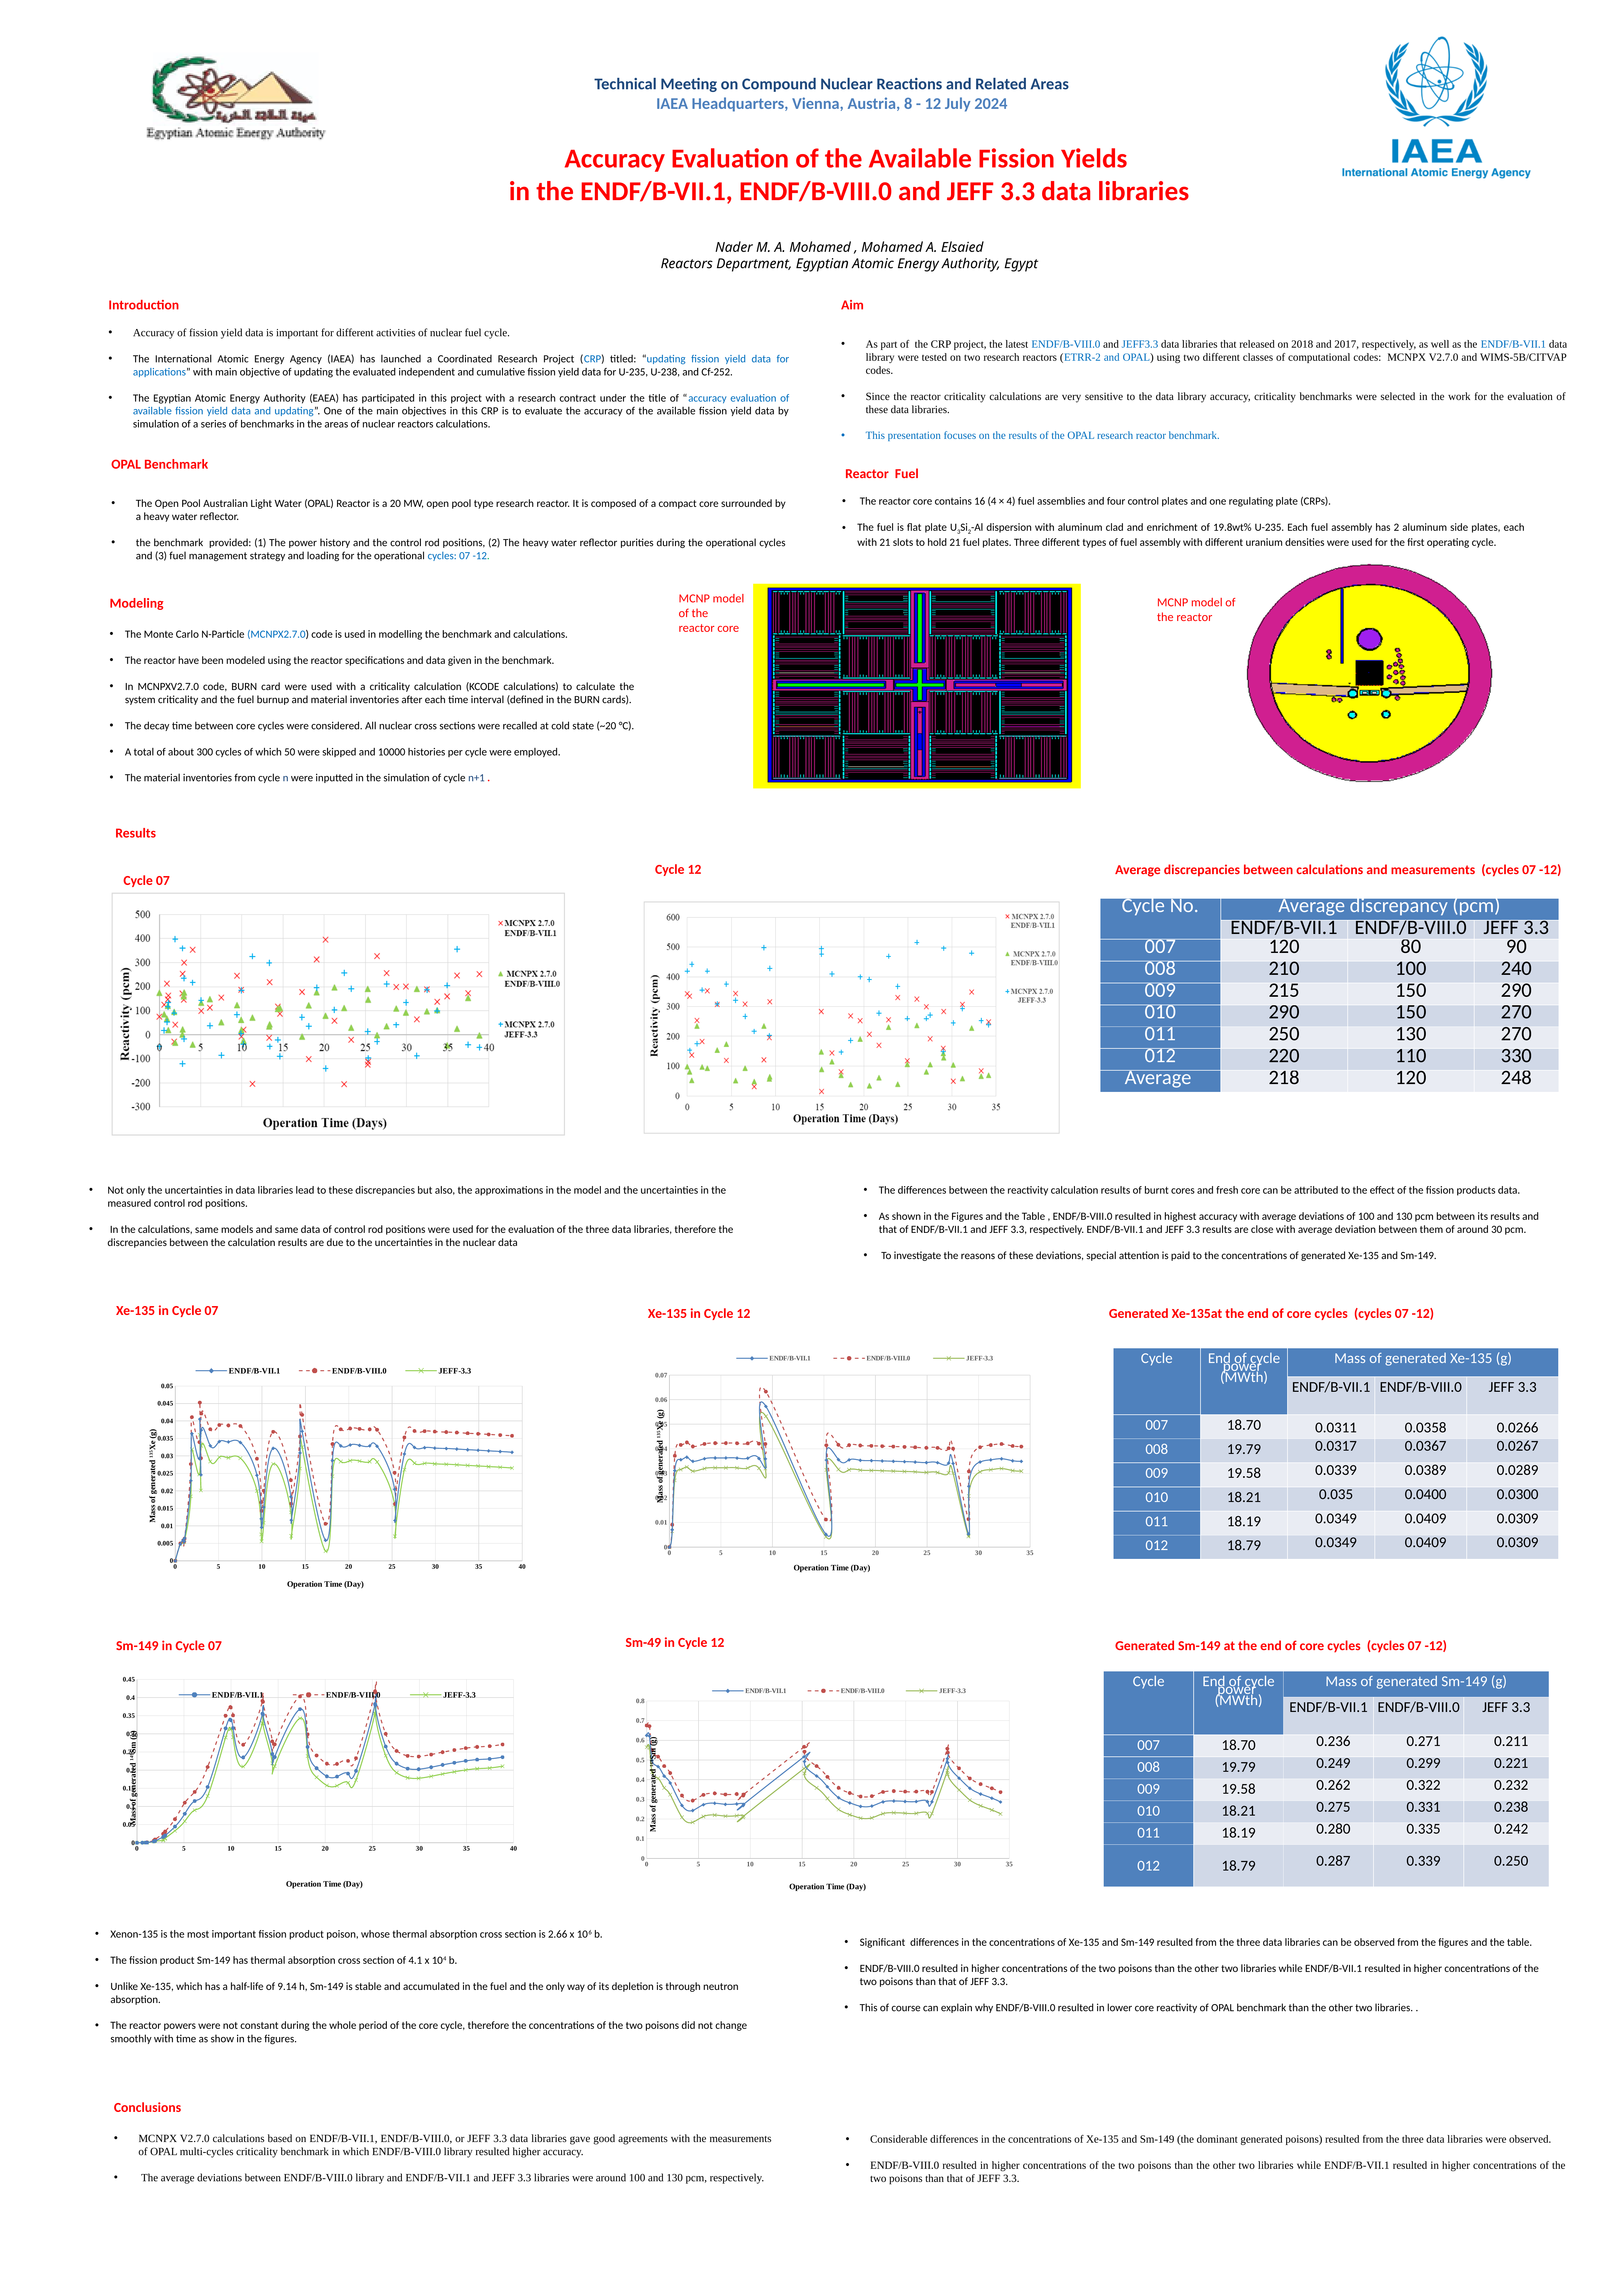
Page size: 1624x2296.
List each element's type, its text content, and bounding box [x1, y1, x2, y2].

table_cell 0.0358 [1375, 1415, 1466, 1439]
table_cell 007 [1104, 1735, 1193, 1756]
table_cell 0.232 [1464, 1779, 1549, 1801]
table_cell 010 [1100, 1005, 1220, 1027]
table_cell 18.21 [1201, 1487, 1287, 1511]
text_box Sm-149 in Cycle 07 [111, 1634, 693, 1656]
table_cell 011 [1104, 1823, 1193, 1844]
table_cell 0.0267 [1467, 1439, 1558, 1462]
text_box Technical Meeting on Compound Nuclear Reactions and Related Areas IAEA Headquarters, Vienna, Austria, 8 - 12 July 2024 [423, 71, 1240, 138]
chart [599, 1675, 1025, 1908]
table_cell 210 [1221, 961, 1347, 983]
table_cell 0.035 [1288, 1487, 1374, 1511]
table_cell 010 [1114, 1487, 1200, 1511]
table_header End of cycle power (MWth) [1194, 1671, 1283, 1735]
table_cell 0.280 [1284, 1823, 1373, 1844]
table_cell 19.79 [1201, 1439, 1287, 1462]
table_cell ENDF/B-VII.1 [1221, 921, 1347, 939]
table_header End of cycle power (MWth) [1201, 1348, 1287, 1414]
table_cell 240 [1475, 961, 1559, 983]
text_box Modeling The Monte Carlo N-Particle (MCNPX2.7.0) code is used in modelling the benchmark and calculations. The reactor have been modeled using the reactor specifications and data given in the benchmark. In MCNPXV2.7.0 code, BURN card were used with a criticality calculation (KCODE calculations) to calculate the system criticality and the fuel burnup and material inventories after each time interval (defined in the BURN cards). The decay time between core cycles were considered. All nuclear cross sections were recalled at cold state (~20 °C). A total of about 300 cycles of which 50 were skipped and 10000 histories per cycle were employed. The material inventories from cycle n were inputted in the simulation of cycle n+1 . [105, 592, 640, 786]
table_cell Average [1100, 1071, 1220, 1092]
table_cell 0.271 [1374, 1735, 1463, 1756]
table_cell JEFF 3.3 [1467, 1377, 1558, 1414]
text_box Xenon-135 is the most important fission product poison, whose thermal absorption cross section is 2.66 x 106 b. The fission product Sm-149 has thermal absorption cross section of 4.1 x 104 b. Unlike Xe-135, which has a half-life of 9.14 h, Sm-149 is stable and accumulated in the fuel and the only way of its depletion is through neutron absorption. The reactor powers were not constant during the whole period of the core cycle, therefore the concentrations of the two poisons did not change smoothly with time as show in the figures. [90, 1924, 781, 2047]
table_cell 248 [1475, 1071, 1559, 1092]
table_cell ENDF/B-VII.1 [1284, 1697, 1373, 1735]
table_header Cycle No. [1100, 899, 1220, 939]
text_box Introduction Accuracy of fission yield data is important for different activities of nuclear fuel cycle. The International Atomic Energy Agency (IAEA) has launched a Coordinated Research Project (CRP) titled: “updating fission yield data for applications” with main objective of updating the evaluated independent and cumulative fission yield data for U-235, U-238, and Cf-252. The Egyptian Atomic Energy Authority (EAEA) has participated in this project with a research contract under the title of “accuracy evaluation of available fission yield data and updating”. One of the main objectives in this CRP is to evaluate the accuracy of the available fission yield data by simulation of a series of benchmarks in the areas of nuclear reactors calculations. [103, 293, 794, 457]
table_cell 0.0309 [1467, 1535, 1558, 1559]
table_cell 80 [1348, 940, 1474, 961]
table_cell 0.0389 [1375, 1463, 1466, 1487]
table_cell 220 [1221, 1049, 1347, 1070]
picture [636, 898, 1063, 1139]
picture [753, 584, 1081, 789]
text_box Significant differences in the concentrations of Xe-135 and Sm-149 resulted from the three data libraries can be observed from the figures and the table. ENDF/B-VIII.0 resulted in higher concentrations of the two poisons than the other two libraries while ENDF/B-VII.1 resulted in higher concentrations of the two poisons than that of JEFF 3.3. This of course can explain why ENDF/B-VIII.0 resulted in lower core reactivity of OPAL benchmark than the other two libraries. . [839, 1932, 1550, 2016]
picture [1328, 27, 1544, 183]
table_cell 012 [1100, 1049, 1220, 1070]
table_cell 0.221 [1464, 1757, 1549, 1779]
table_cell 120 [1348, 1071, 1474, 1092]
table_cell 008 [1104, 1757, 1193, 1779]
text_box Considerable differences in the concentrations of Xe-135 and Sm-149 (the dominant generated poisons) resulted from the three data libraries were observed. ENDF/B-VIII.0 resulted in higher concentrations of the two poisons than the other two libraries while ENDF/B-VII.1 resulted in higher concentrations of the two poisons than that of JEFF 3.3. [841, 2103, 1572, 2200]
table_cell 009 [1100, 983, 1220, 1005]
text_box The differences between the reactivity calculation results of burnt cores and fresh core can be attributed to the effect of the fission products data. As shown in the Figures and the Table , ENDF/B-VIII.0 resulted in highest accuracy with average deviations of 100 and 130 pcm between its results and that of ENDF/B-VII.1 and JEFF 3.3, respectively. ENDF/B-VII.1 and JEFF 3.3 results are close with average deviation between them of around 30 pcm. To investigate the reasons of these deviations, special attention is paid to the concentrations of generated Xe-135 and Sm-149. [858, 1180, 1550, 1277]
table_header Cycle [1114, 1348, 1200, 1414]
table_cell 0.0400 [1375, 1487, 1466, 1511]
table_cell 010 [1104, 1801, 1193, 1822]
table_cell 0.0317 [1288, 1439, 1374, 1462]
picture [130, 49, 336, 148]
table_cell 150 [1348, 983, 1474, 1005]
table_cell 215 [1221, 983, 1347, 1005]
text_box MCNP model of the reactor core [674, 588, 752, 650]
picture [1240, 552, 1499, 789]
table_cell JEFF 3.3 [1475, 921, 1559, 939]
table_cell 0.0409 [1375, 1511, 1466, 1535]
table_cell 0.262 [1284, 1779, 1373, 1801]
text_box OPAL Benchmark The Open Pool Australian Light Water (OPAL) Reactor is a 20 MW, open pool type research reactor. It is composed of a compact core surrounded by a heavy water reflector. the benchmark provided: (1) The power history and the control rod positions, (2) The heavy water reflector purities during the operational cycles and (3) fuel management strategy and loading for the operational cycles: 07 -12. [106, 453, 791, 564]
table_cell 100 [1348, 961, 1474, 983]
table_cell 009 [1114, 1463, 1200, 1487]
chart [105, 1356, 536, 1606]
table_cell ENDF/B-VIII.0 [1374, 1697, 1463, 1735]
table_cell 0.0289 [1467, 1463, 1558, 1487]
table_cell 0.0309 [1467, 1511, 1558, 1535]
table_cell 0.250 [1464, 1845, 1549, 1887]
table_cell 19.58 [1201, 1463, 1287, 1487]
text_box MCNP model of the reactor [1152, 592, 1238, 639]
table_cell 0.0349 [1288, 1535, 1374, 1559]
table_header Average discrepancy (pcm) [1221, 899, 1559, 920]
text_box Sm-49 in Cycle 12 [620, 1631, 1203, 1652]
table_cell 0.238 [1464, 1801, 1549, 1822]
table_cell 0.0349 [1288, 1511, 1374, 1535]
chart [618, 1348, 1046, 1602]
table_cell 250 [1221, 1027, 1347, 1048]
table_cell 18.70 [1194, 1735, 1283, 1756]
table_cell 008 [1114, 1439, 1200, 1462]
table_cell 290 [1221, 1005, 1347, 1027]
table_cell 0.0339 [1288, 1463, 1374, 1487]
table_cell ENDF/B-VII.1 [1288, 1377, 1374, 1414]
text_box Generated Sm-149 at the end of core cycles (cycles 07 -12) [1110, 1634, 1574, 1656]
table_cell 0.275 [1284, 1801, 1373, 1822]
text_box Generated Xe-135at the end of core cycles (cycles 07 -12) [1104, 1302, 1568, 1323]
text_box Aim As part of the CRP project, the latest ENDF/B-VIII.0 and JEFF3.3 data libraries that released on 2018 and 2017, respectively, as well as the ENDF/B-VII.1 data library were tested on two research reactors (ETRR-2 and OPAL) using two different classes of computational codes: MCNPX V2.7.0 and WIMS-5B/CITVAP codes. Since the reactor criticality calculations are very sensitive to the data library accuracy, criticality benchmarks were selected in the work for the evaluation of these data libraries. This presentation focuses on the results of the OPAL research reactor benchmark. [836, 293, 1572, 444]
table_cell 110 [1348, 1049, 1474, 1070]
text_box Accuracy Evaluation of the Available Fission Yields in the ENDF/B-VII.1, ENDF/B-VIII.0 and JEFF 3.3 data libraries Nader M. A. Mohamed , Mohamed A. Elsaied Reactors Department, Egyptian Atomic Energy Authority, Egypt [337, 138, 1362, 274]
table_cell 008 [1100, 961, 1220, 983]
chart [84, 1675, 526, 1908]
table_cell 0.0266 [1467, 1415, 1558, 1439]
text_box Xe-135 in Cycle 12 [640, 1302, 1104, 1323]
table_header Mass of generated Xe-135 (g) [1288, 1348, 1558, 1376]
table_cell 012 [1104, 1845, 1193, 1887]
table_cell 18.19 [1194, 1823, 1283, 1844]
table_cell ENDF/B-VIII.0 [1348, 921, 1474, 939]
table_cell 270 [1475, 1027, 1559, 1048]
table_cell 011 [1114, 1511, 1200, 1535]
table_cell 0.0300 [1467, 1487, 1558, 1511]
table_cell 130 [1348, 1027, 1474, 1048]
table_cell 0.322 [1374, 1779, 1463, 1801]
table_cell JEFF 3.3 [1464, 1697, 1549, 1735]
table_header Cycle [1104, 1671, 1193, 1735]
text_box Conclusions MCNPX V2.7.0 calculations based on ENDF/B-VII.1, ENDF/B-VIII.0, or JEFF 3.3 data libraries gave good agreements with the measurements of OPAL multi-cycles criticality benchmark in which ENDF/B-VIII.0 library resulted higher accuracy. The average deviations between ENDF/B-VIII.0 library and ENDF/B-VII.1 and JEFF 3.3 libraries were around 100 and 130 pcm, respectively. [109, 2096, 778, 2199]
table_cell 218 [1221, 1071, 1347, 1092]
table_cell 18.79 [1201, 1535, 1287, 1559]
table_cell 0.331 [1374, 1801, 1463, 1822]
table_cell 18.21 [1194, 1801, 1283, 1822]
table_cell 0.299 [1374, 1757, 1463, 1779]
table_cell 18.70 [1201, 1415, 1287, 1439]
text_box Reactor Fuel The reactor core contains 16 (4 × 4) fuel assemblies and four control plates and one regulating plate (CRPs). The fuel is flat plate U3Si2-Al dispersion with aluminum clad and enrichment of 19.8wt% U-235. Each fuel assembly has 2 aluminum side plates, each with 21 slots to hold 21 fuel plates. Three different types of fuel assembly with different uranium densities were used for the first operating cycle. [837, 462, 1530, 564]
table_cell 0.211 [1464, 1735, 1549, 1756]
text_box Xe-135 in Cycle 07 [111, 1299, 693, 1321]
text_box Not only the uncertainties in data libraries lead to these discrepancies but also, the approximations in the model and the uncertainties in the measured control rod positions. In the calculations, same models and same data of control rod positions were used for the evaluation of the three data libraries, therefore the discrepancies between the calculation results are due to the uncertainties in the nuclear data [84, 1180, 775, 1251]
table_cell 0.0409 [1375, 1535, 1466, 1559]
table_cell 0.0367 [1375, 1439, 1466, 1462]
table_cell 120 [1221, 940, 1347, 961]
table_cell 009 [1104, 1779, 1193, 1801]
table_cell 0.335 [1374, 1823, 1463, 1844]
table_cell 0.339 [1374, 1845, 1463, 1887]
table_cell 18.19 [1201, 1511, 1287, 1535]
table_header Mass of generated Sm-149 (g) [1284, 1671, 1549, 1697]
table_cell 150 [1348, 1005, 1474, 1027]
text_box Cycle 12 [650, 858, 1045, 879]
text_box Cycle 07 [118, 869, 381, 889]
table_cell 90 [1475, 940, 1559, 961]
table_cell 0.242 [1464, 1823, 1549, 1844]
table_cell 012 [1114, 1535, 1200, 1559]
table_cell 011 [1100, 1027, 1220, 1048]
picture [110, 890, 568, 1139]
table_cell 330 [1475, 1049, 1559, 1070]
table_cell 18.79 [1194, 1845, 1283, 1887]
table_cell 0.249 [1284, 1757, 1373, 1779]
table_cell ENDF/B-VIII.0 [1375, 1377, 1466, 1414]
table_cell 270 [1475, 1005, 1559, 1027]
text_box Results [110, 821, 372, 843]
table_cell 19.79 [1194, 1757, 1283, 1779]
table_cell 007 [1114, 1415, 1200, 1439]
table_cell 19.58 [1194, 1779, 1283, 1801]
table_cell 290 [1475, 983, 1559, 1005]
table_cell 0.287 [1284, 1845, 1373, 1887]
table_cell 0.236 [1284, 1735, 1373, 1756]
table_cell 007 [1100, 940, 1220, 961]
text_box Average discrepancies between calculations and measurements (cycles 07 -12) [1110, 858, 1574, 879]
table_cell 0.0311 [1288, 1415, 1374, 1439]
